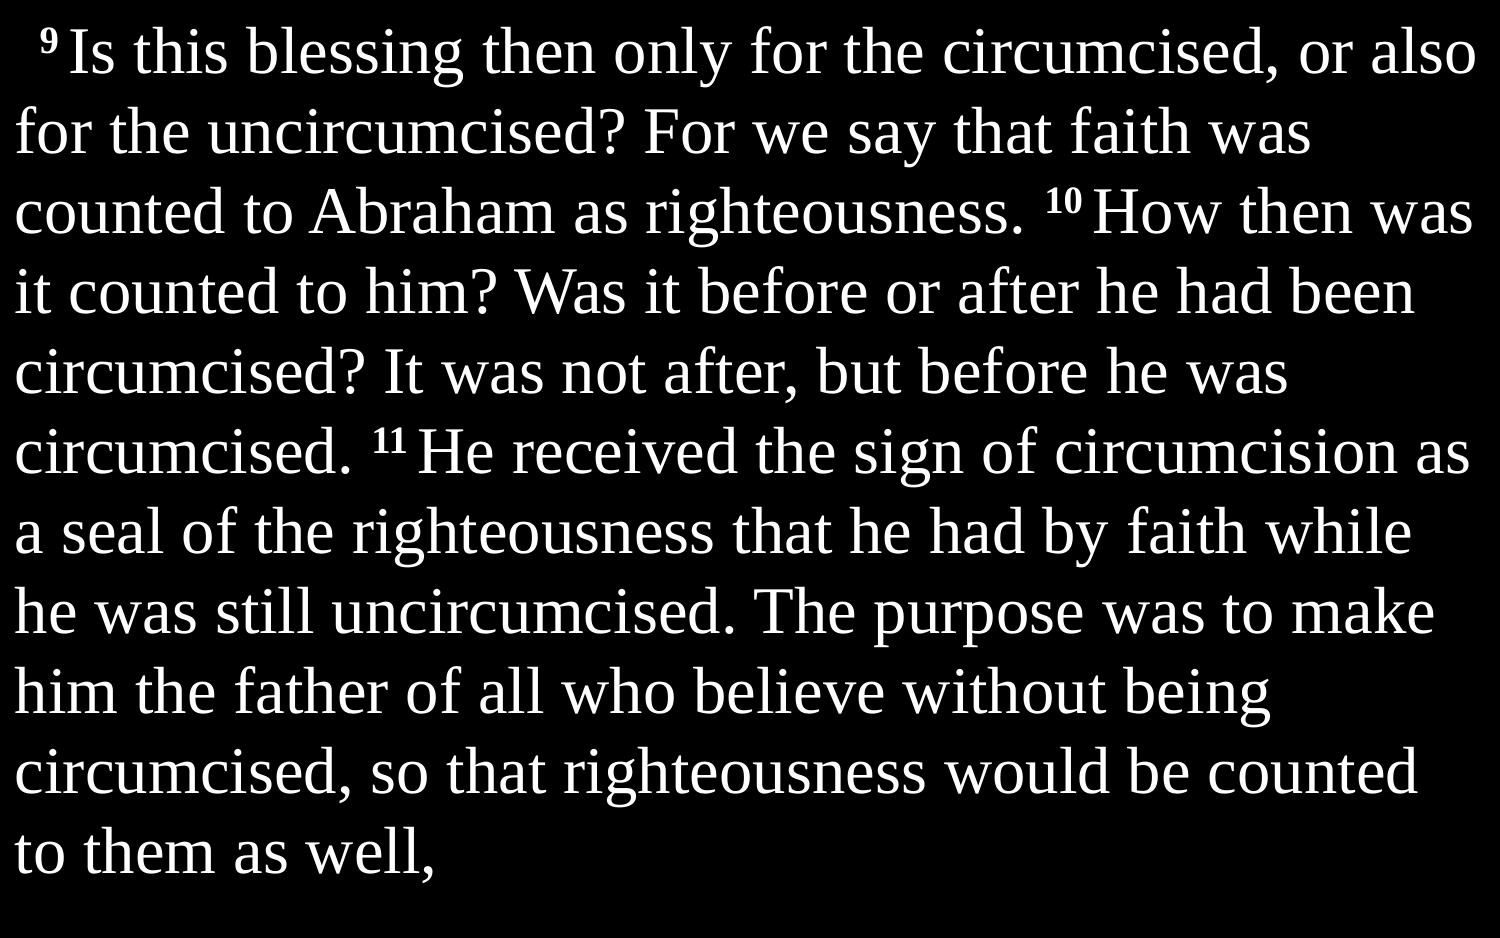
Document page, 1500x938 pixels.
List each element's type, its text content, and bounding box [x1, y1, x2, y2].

text_box 9 Is this blessing then only for the circumcised, or also for the uncircumcised? For we say that faith was counted to Abraham as righteousness. 10 How then was it counted to him? Was it before or after he had been circumcised? It was not after, but before he was circumcised. 11 He received the sign of circumcision as a seal of the righteousness that he had by faith while he was still uncircumcised. The purpose was to make him the father of all who believe without being circumcised, so that righteousness would be counted to them as well, [0, 0, 1500, 895]
